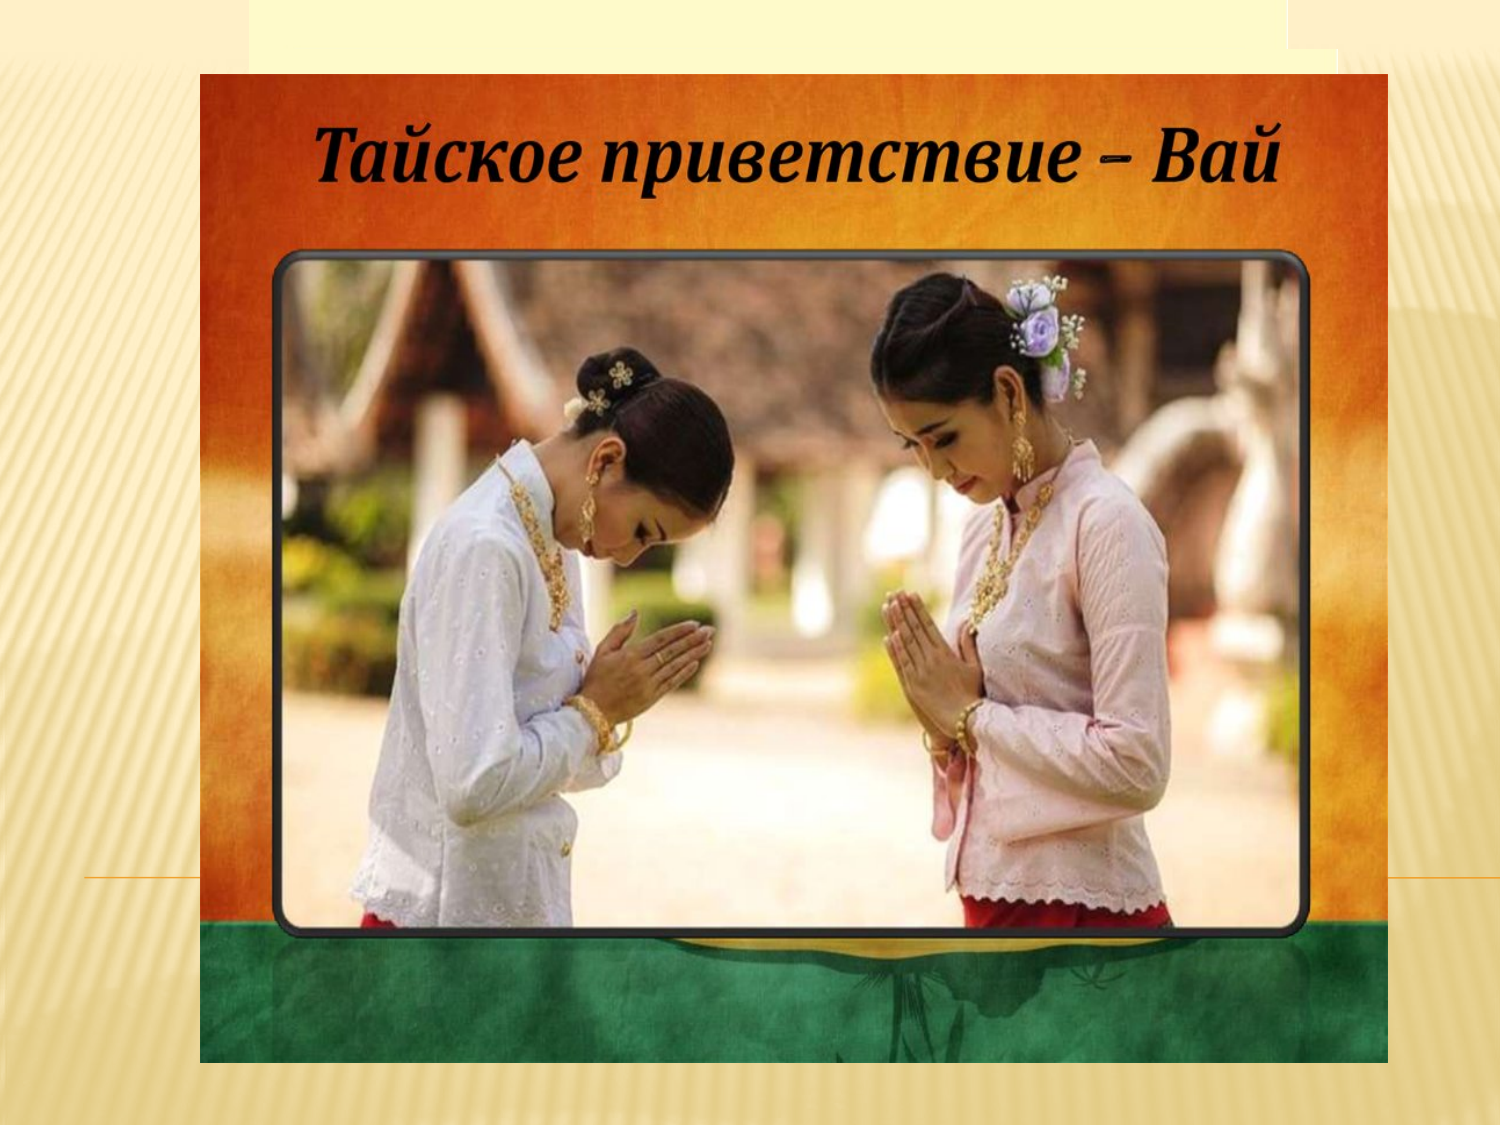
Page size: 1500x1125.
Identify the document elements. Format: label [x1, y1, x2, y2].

picture [199, 0, 1388, 1063]
